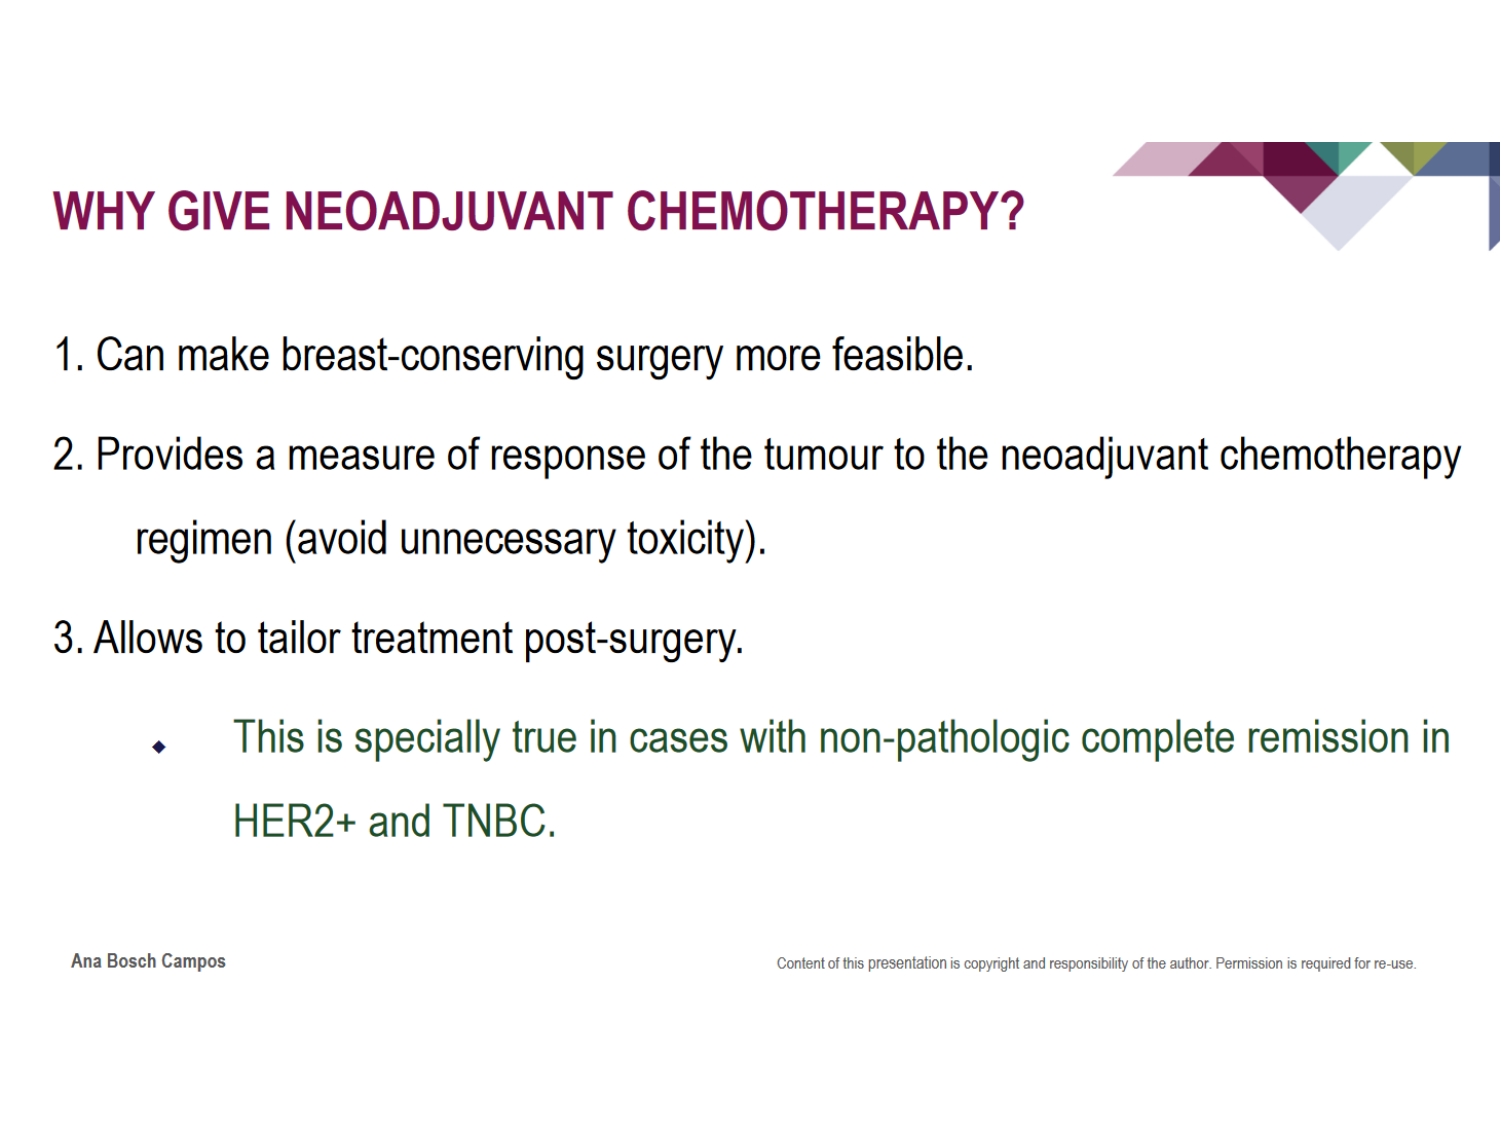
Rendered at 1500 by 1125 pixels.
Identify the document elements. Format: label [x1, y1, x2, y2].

picture [0, 142, 1500, 983]
